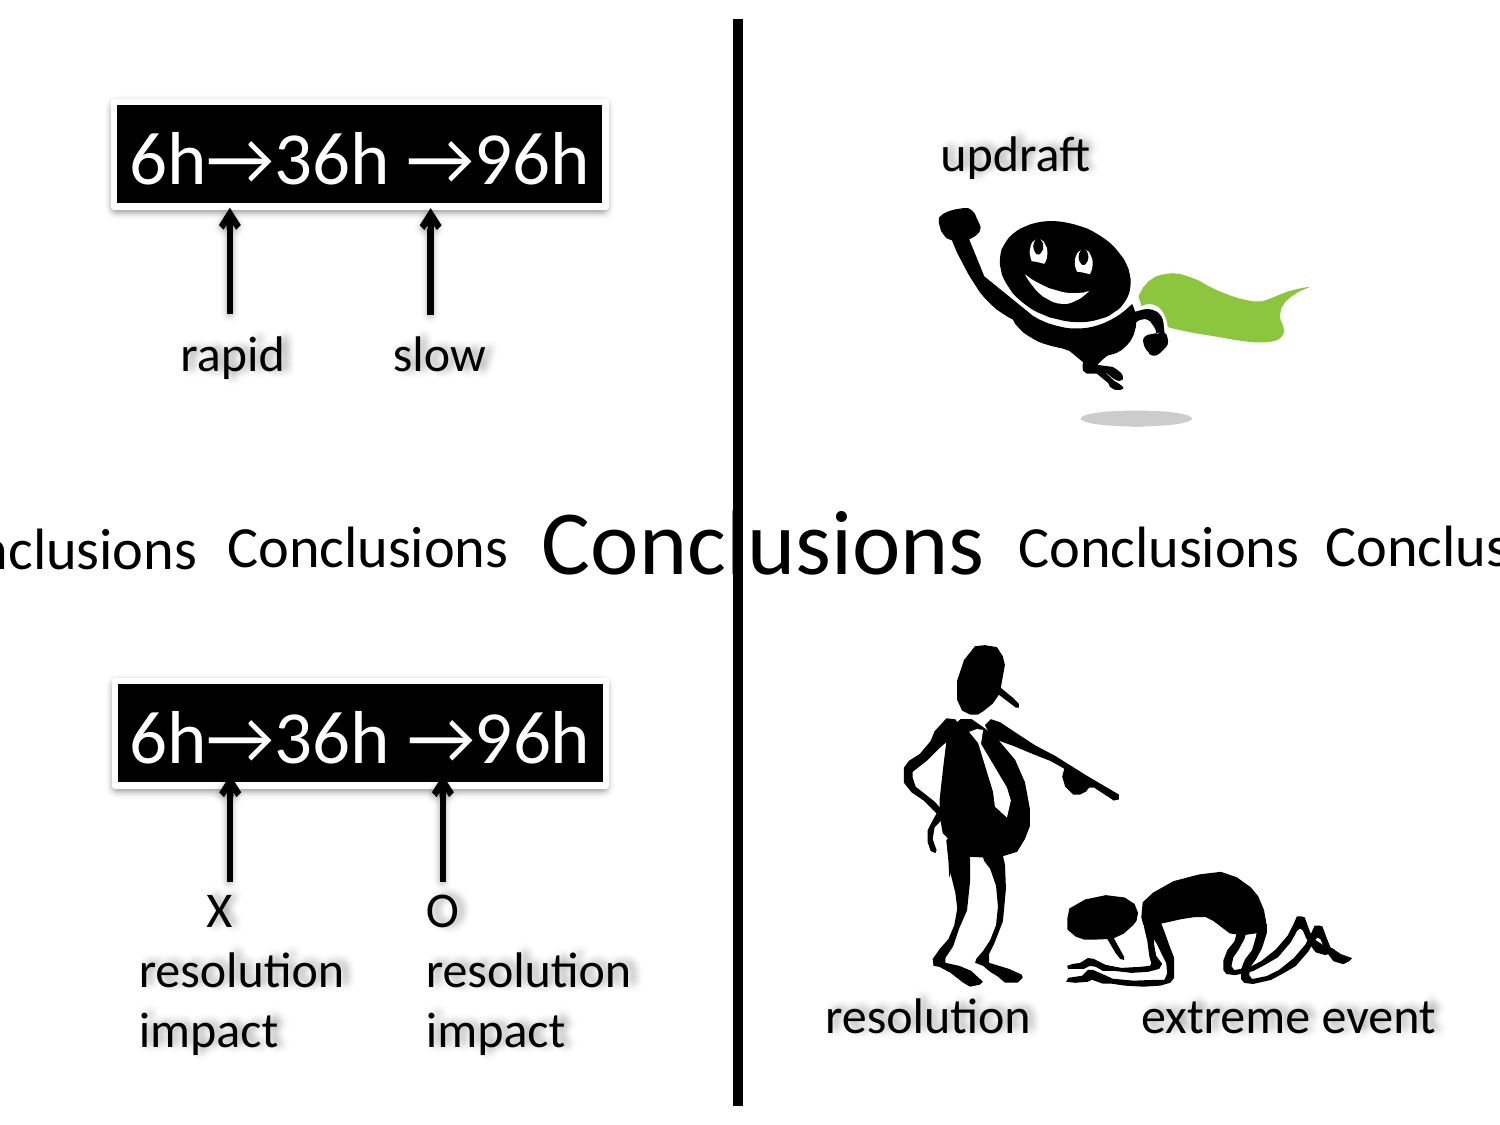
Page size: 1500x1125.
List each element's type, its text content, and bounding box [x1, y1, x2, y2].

picture [903, 644, 1353, 988]
title Conclusions [743, 444, 1439, 632]
text_box X resolution impact [123, 869, 411, 1065]
text_box 6h→36h →96h [111, 99, 609, 210]
text_box Conclusions [212, 501, 524, 587]
text_box O resolution impact [411, 869, 703, 1065]
picture [938, 207, 1311, 427]
text_box Conclusions [1003, 501, 1315, 587]
text_box extreme event [1126, 975, 1451, 1051]
text_box resolution [810, 975, 1046, 1051]
text_box slow [378, 314, 501, 390]
text_box updraft [925, 113, 1106, 189]
text_box Conclusion [1310, 500, 1500, 586]
text_box 6h→36h →96h [112, 678, 609, 789]
title Conclusions [88, 444, 733, 632]
text_box Conclusions [0, 503, 213, 589]
text_box rapid [165, 314, 300, 390]
